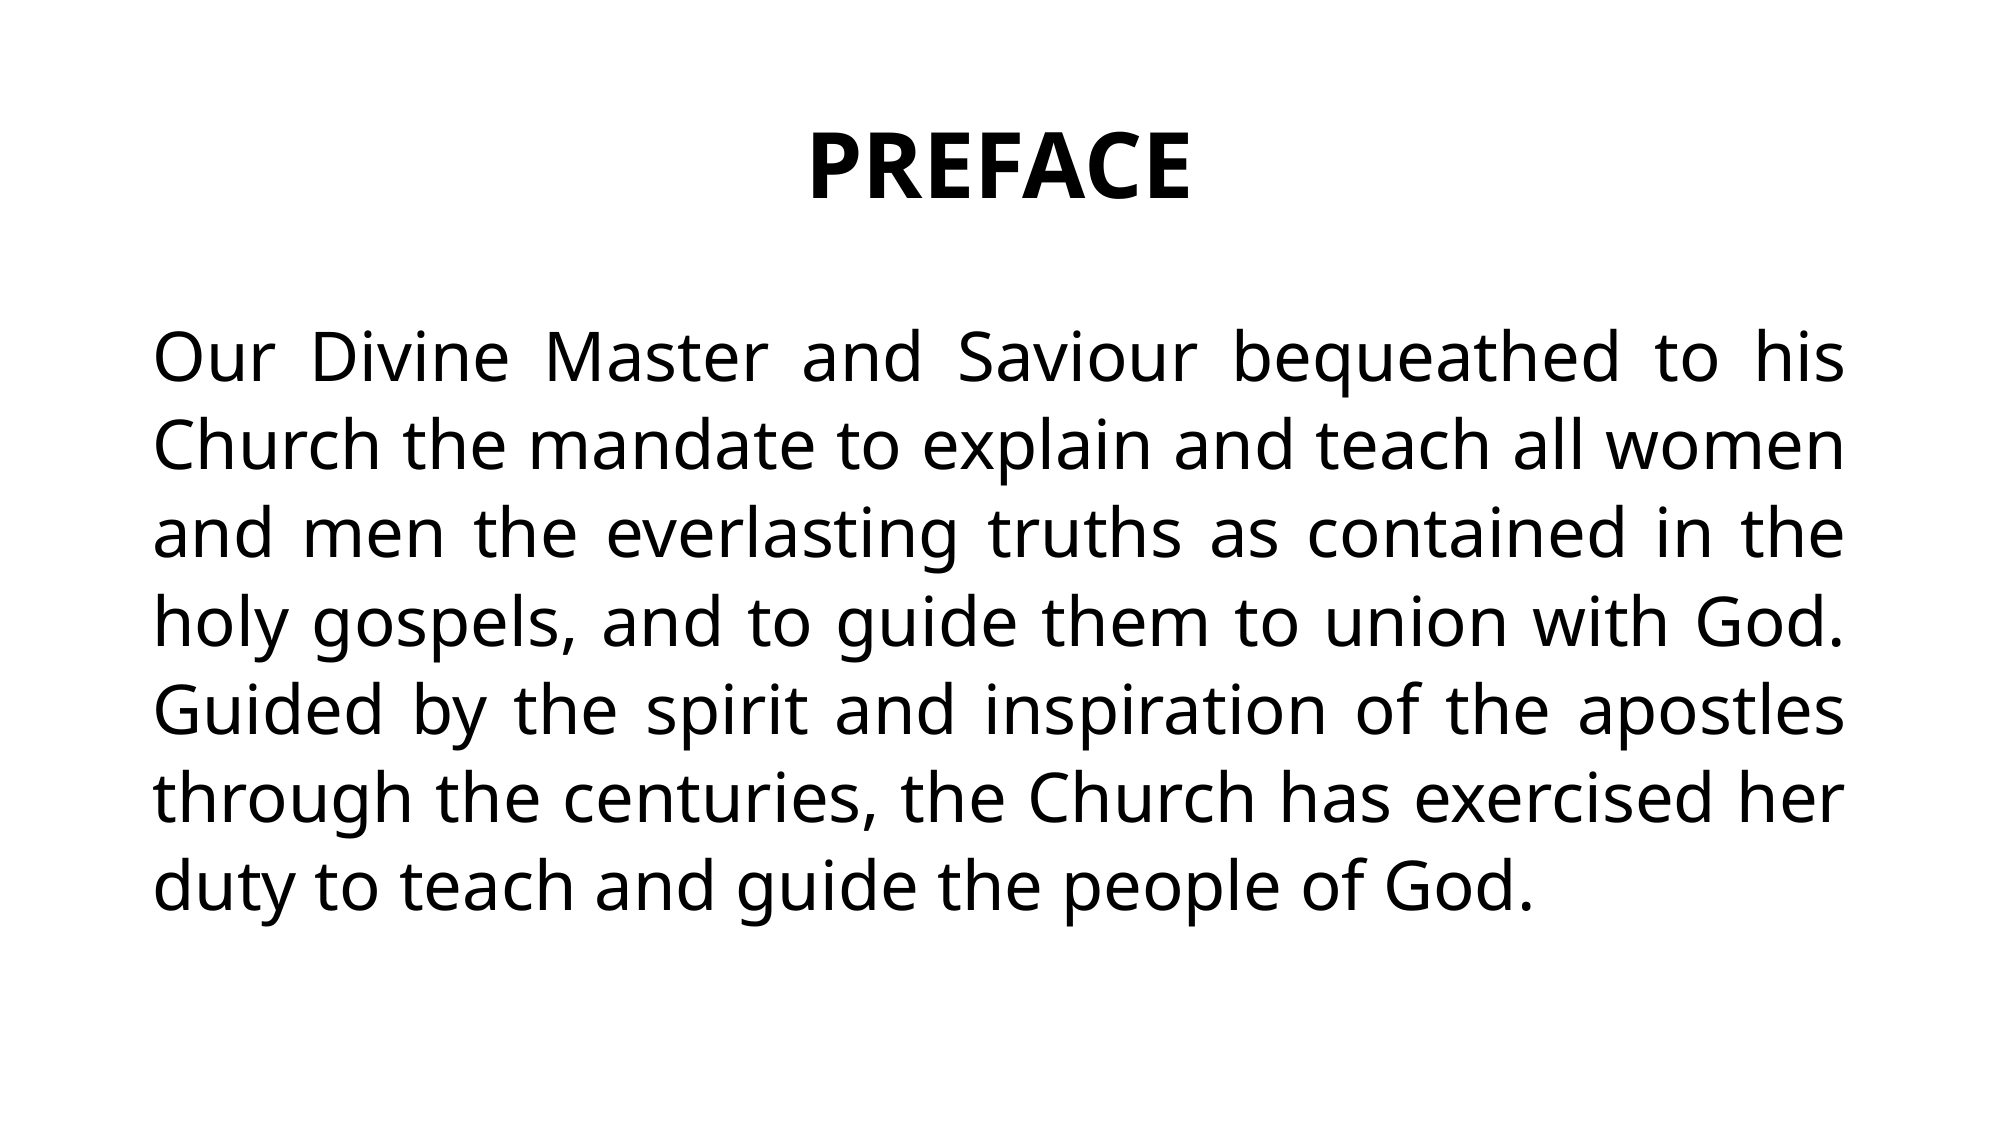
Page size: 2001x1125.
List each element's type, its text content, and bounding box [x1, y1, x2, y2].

list Our Divine Master and Saviour bequeathed to his Church the mandate to explain and teach all women and men the everlasting truths as contained in the holy gospels, and to guide them to union with God. Guided by the spirit and inspiration of the apostles through the centuries, the Church has exercised her duty to teach and guide the people of God. [137, 299, 1863, 1014]
title PREFACE [137, 59, 1863, 278]
